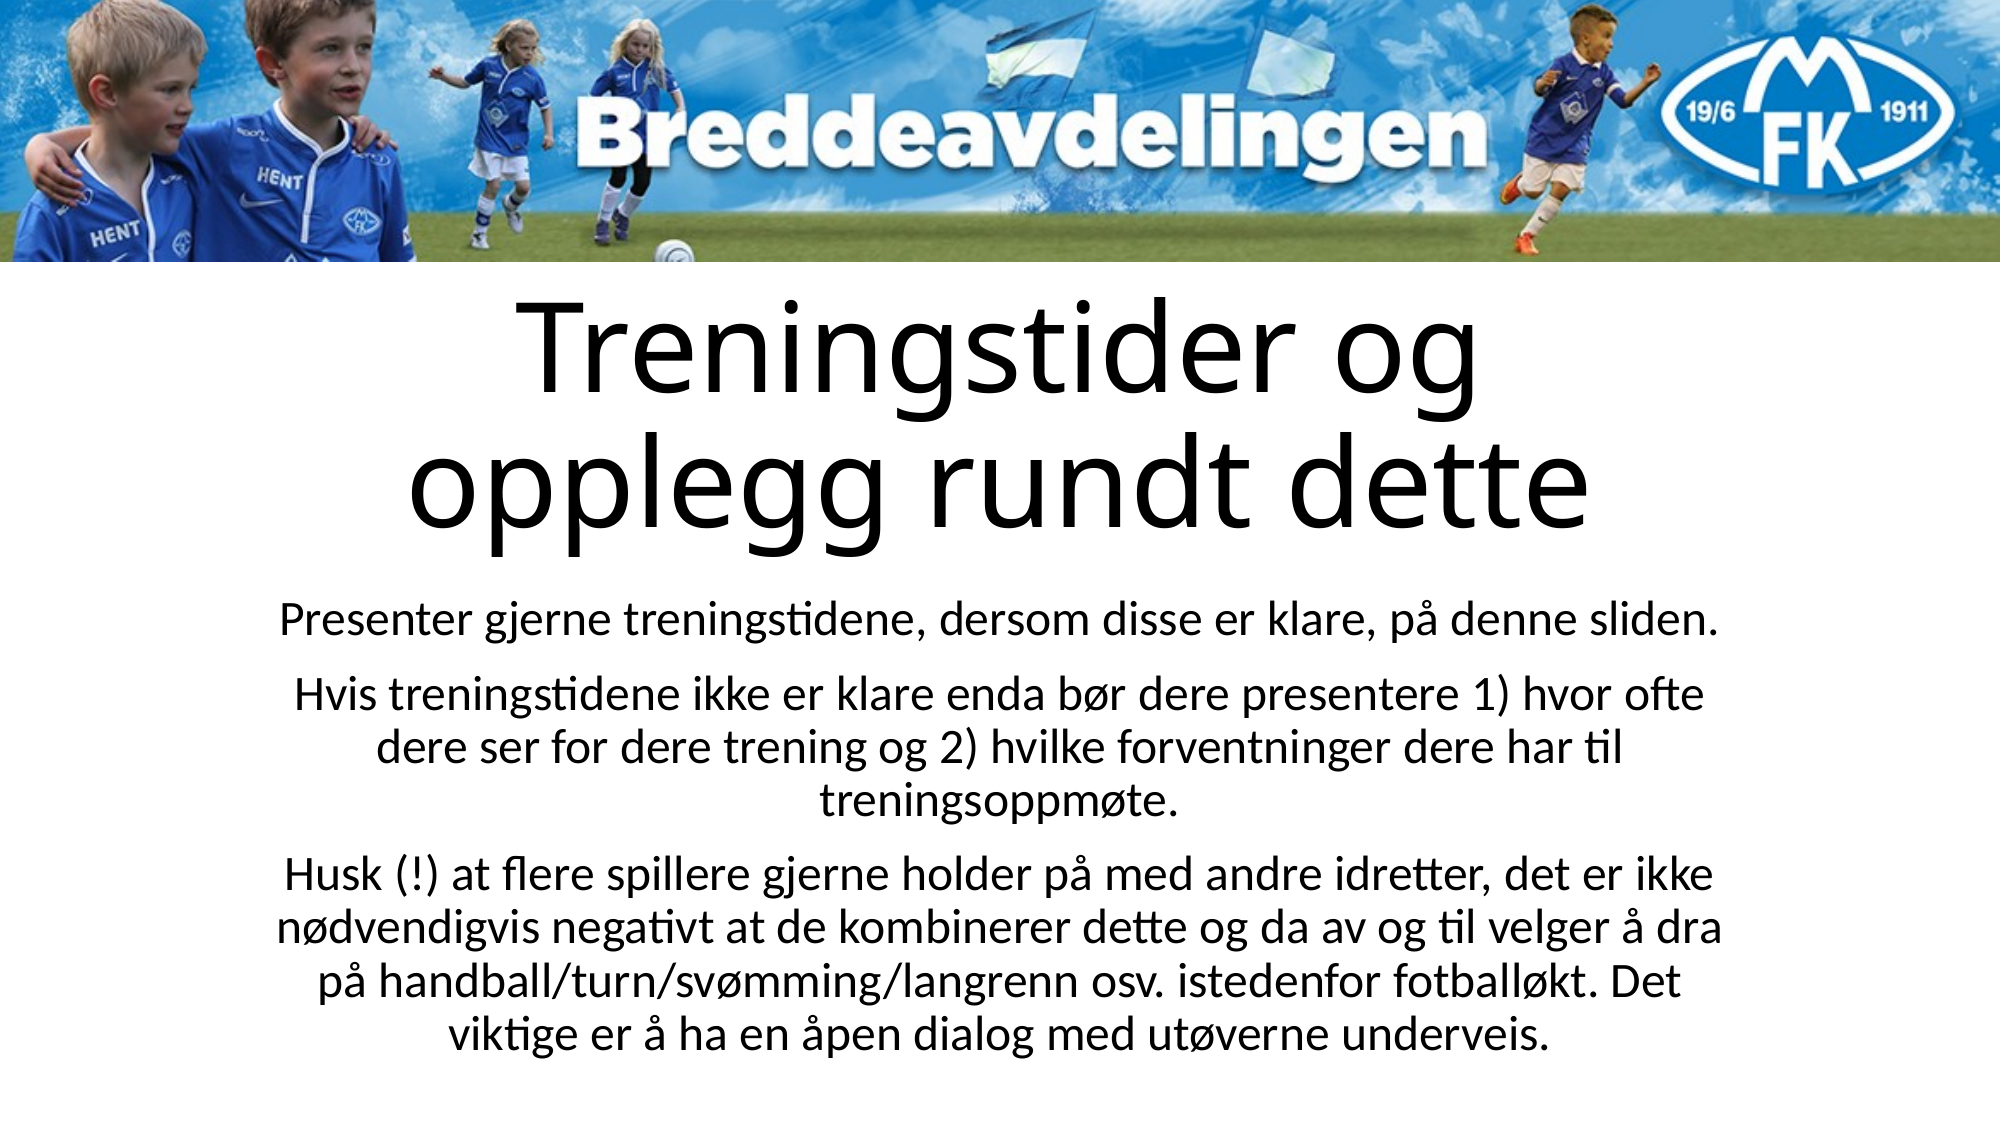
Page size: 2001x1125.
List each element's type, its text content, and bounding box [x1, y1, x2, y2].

subtitle Presenter gjerne treningstidene, dersom disse er klare, på denne sliden. Hvis treningstidene ikke er klare enda bør dere presentere 1) hvor ofte dere ser for dere trening og 2) hvilke forventninger dere har til treningsoppmøte. Husk (!) at flere spillere gjerne holder på med andre idretter, det er ikke nødvendigvis negativt at de kombinerer dette og da av og til velger å dra på handball/turn/svømming/langrenn osv. istedenfor fotballøkt. Det viktige er å ha en åpen dialog med utøverne underveis. [249, 585, 1750, 1070]
picture [0, 0, 2000, 262]
title Treningstider og opplegg rundt dette [249, 262, 1750, 563]
